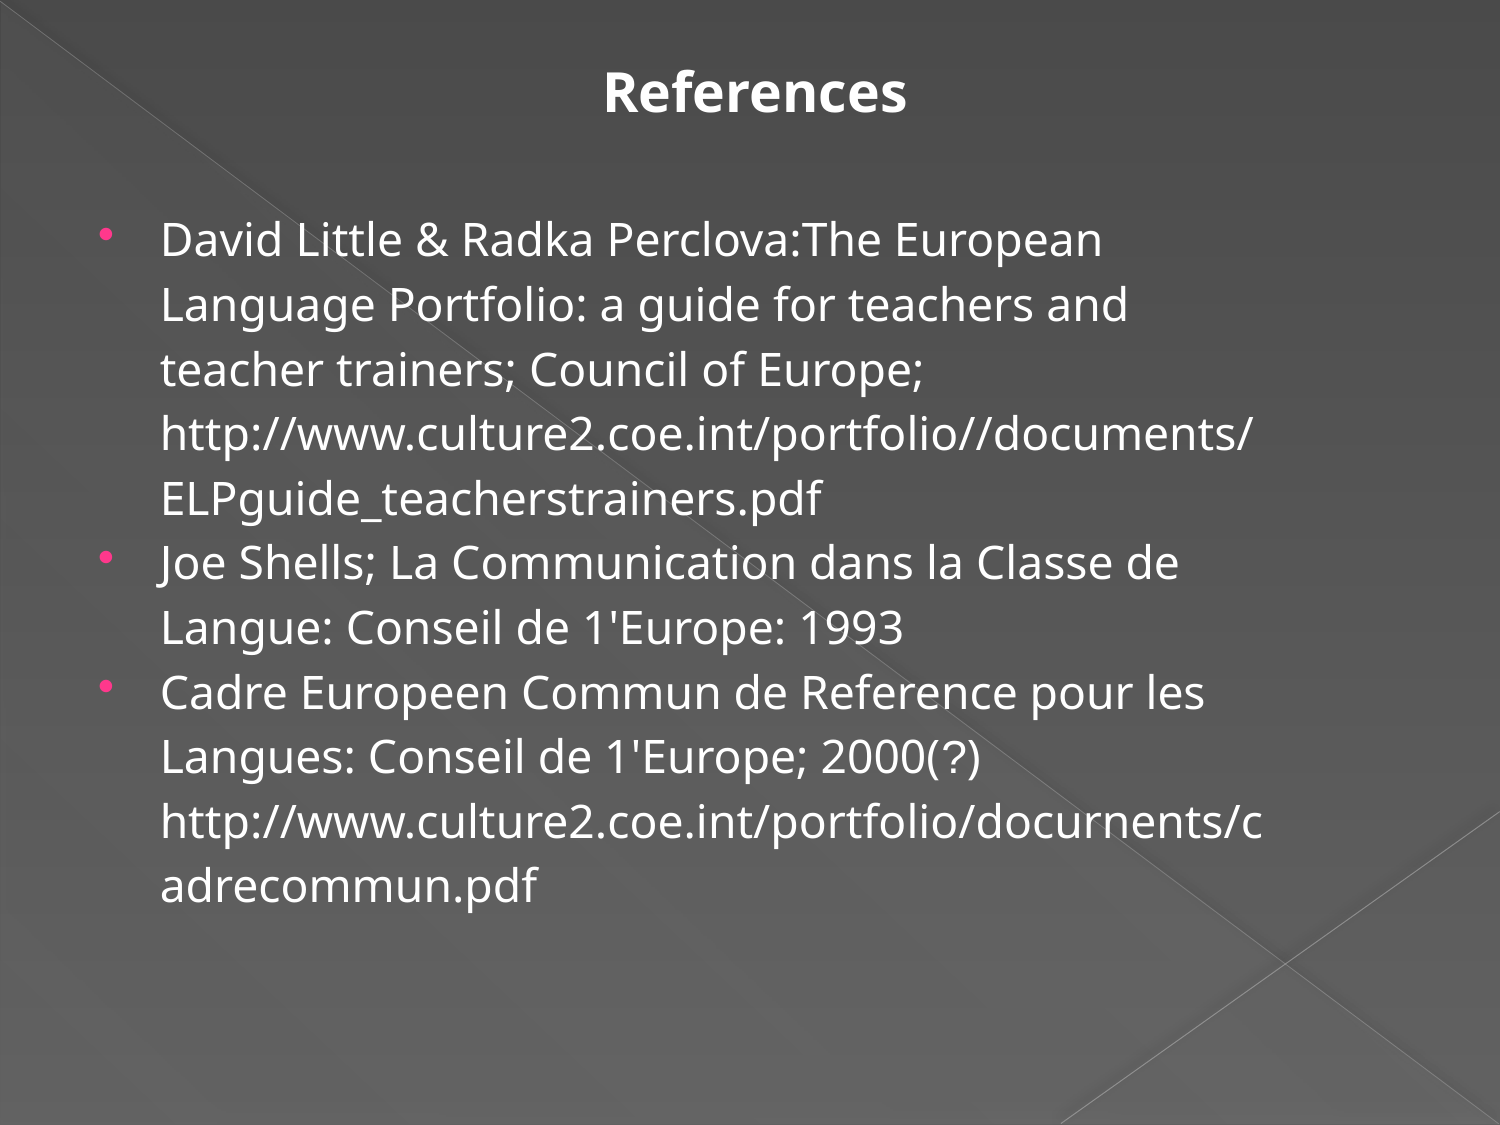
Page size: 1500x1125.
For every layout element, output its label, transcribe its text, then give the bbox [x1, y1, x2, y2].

list References David Little & Radka Perclova:The European Language Portfolio: a guide for teachers and teacher trainers; Council of Europe; http://www.culture2.coe.int/portfolio//documents/ ELPguide_teacherstrainers.pdf Joe Shells; La Communication dans la Classe de Langue: Conseil de 1'Europe: 1993 Cadre Europeen Commun de Reference pour les Langues: Conseil de 1'Europe; 2000(?) http://www.culture2.coe.int/portfolio/docurnents/c adrecommun.pdf [75, 50, 1425, 1059]
